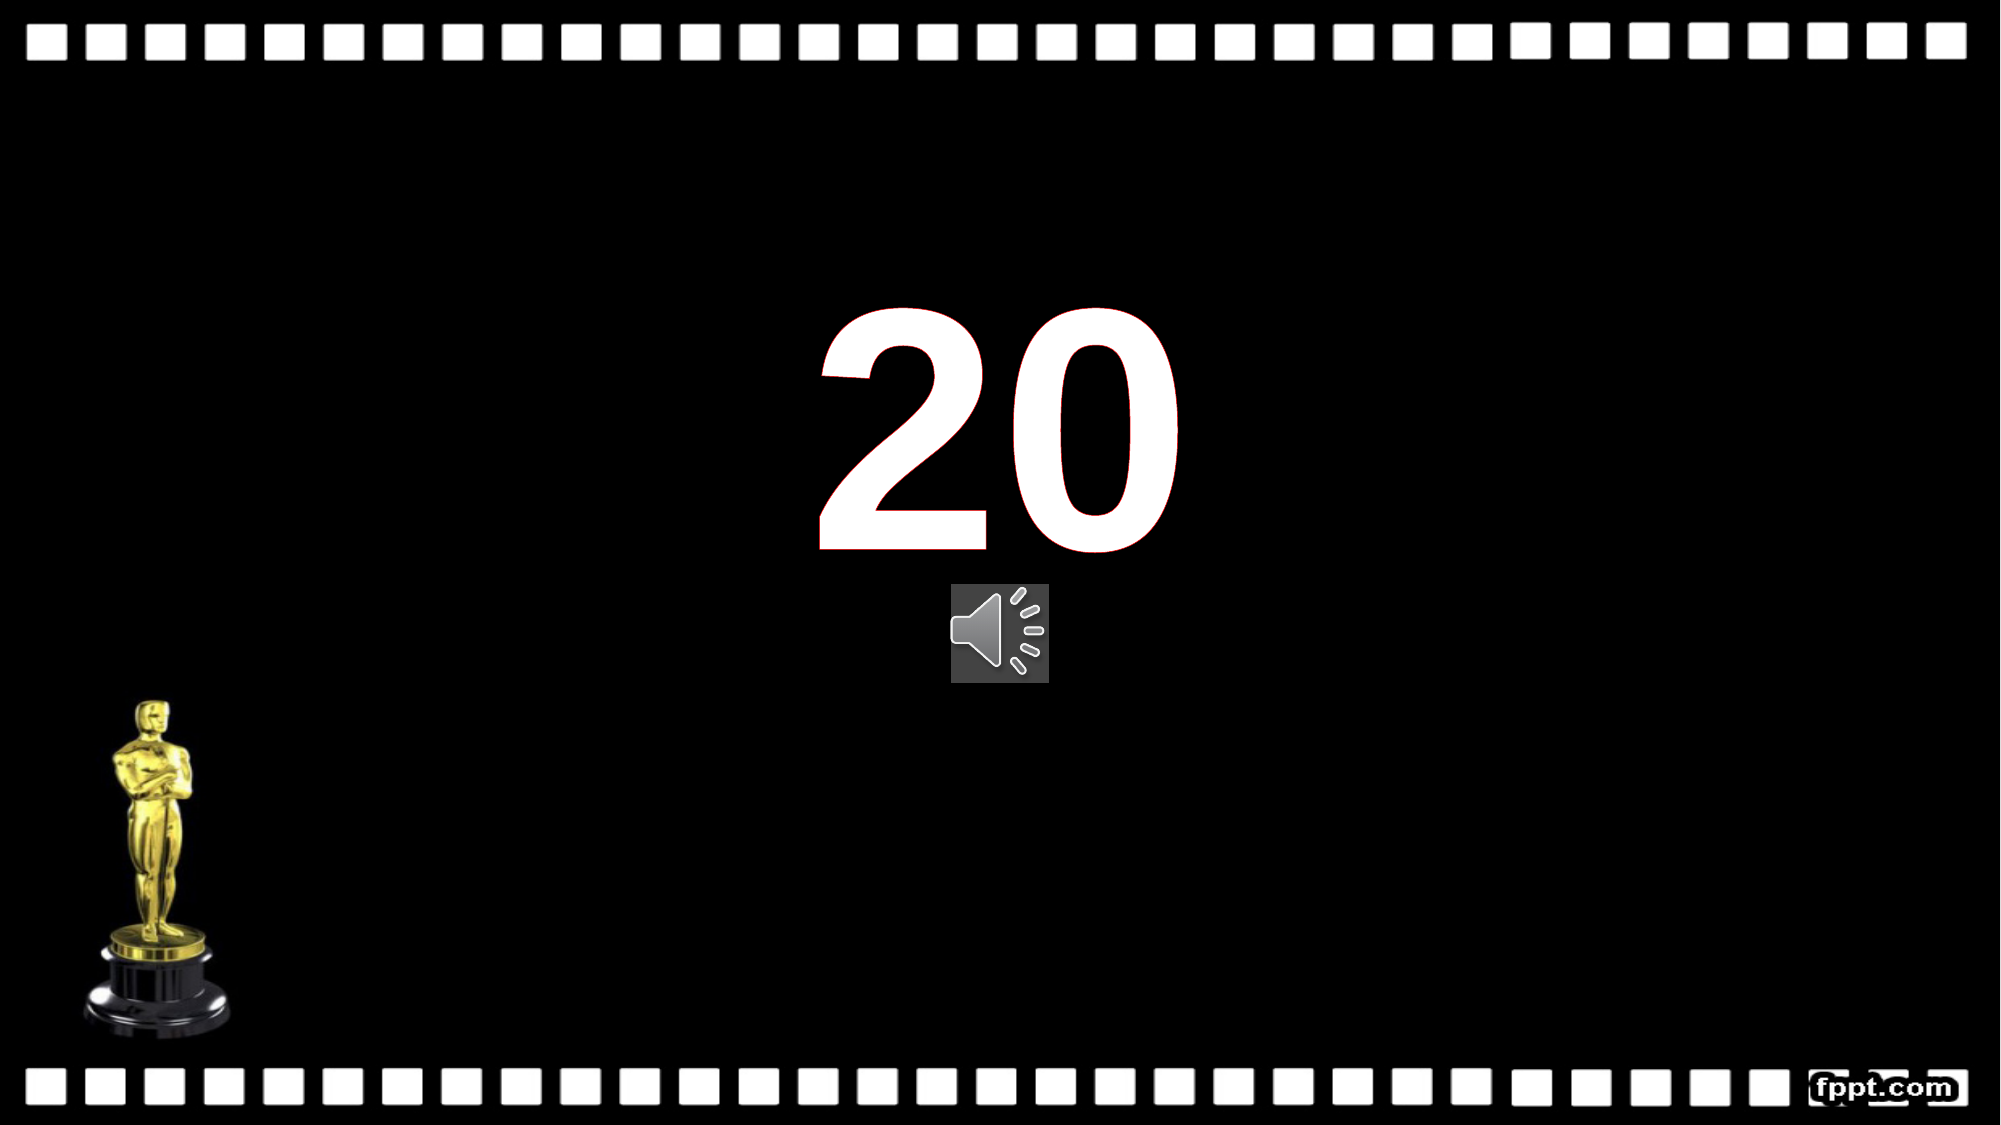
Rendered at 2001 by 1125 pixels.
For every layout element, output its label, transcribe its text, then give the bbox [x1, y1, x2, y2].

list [949, 583, 1050, 684]
text_box 20 [792, 196, 1208, 627]
picture [0, 0, 2001, 1125]
